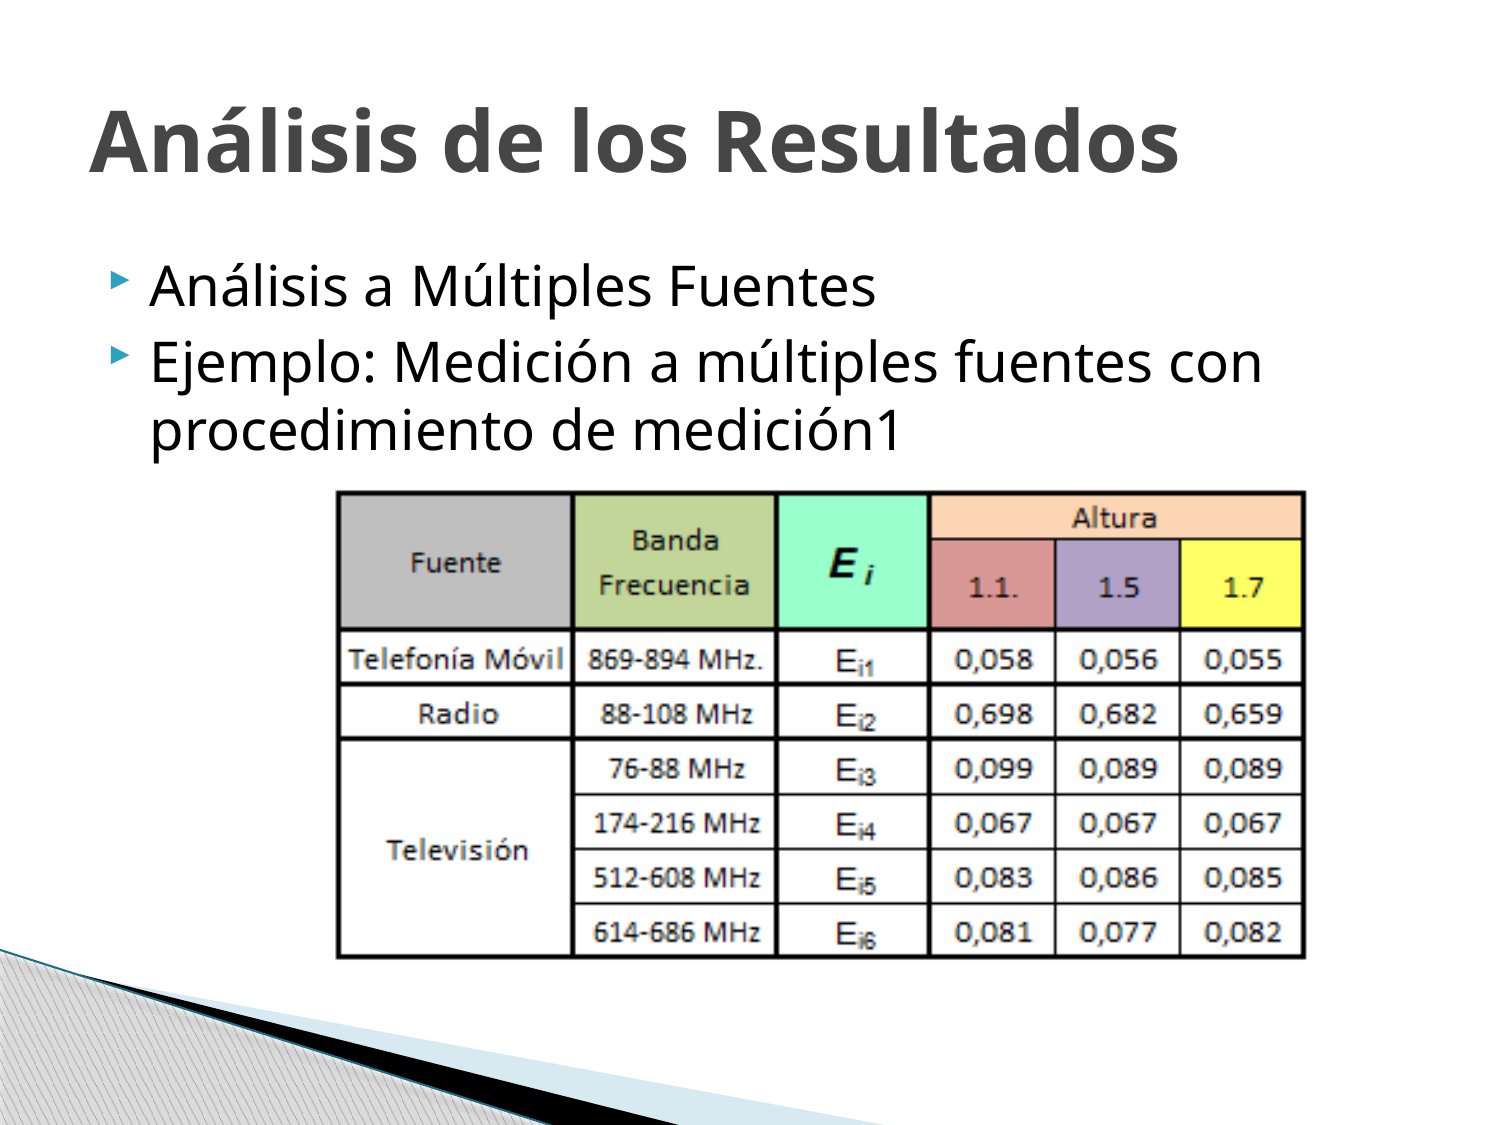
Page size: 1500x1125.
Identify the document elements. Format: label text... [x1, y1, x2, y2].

picture [324, 479, 1318, 965]
title Análisis de los Resultados [75, 45, 1425, 233]
list Análisis a Múltiples Fuentes Ejemplo: Medición a múltiples fuentes con procedimiento de medición1 [75, 243, 1425, 986]
